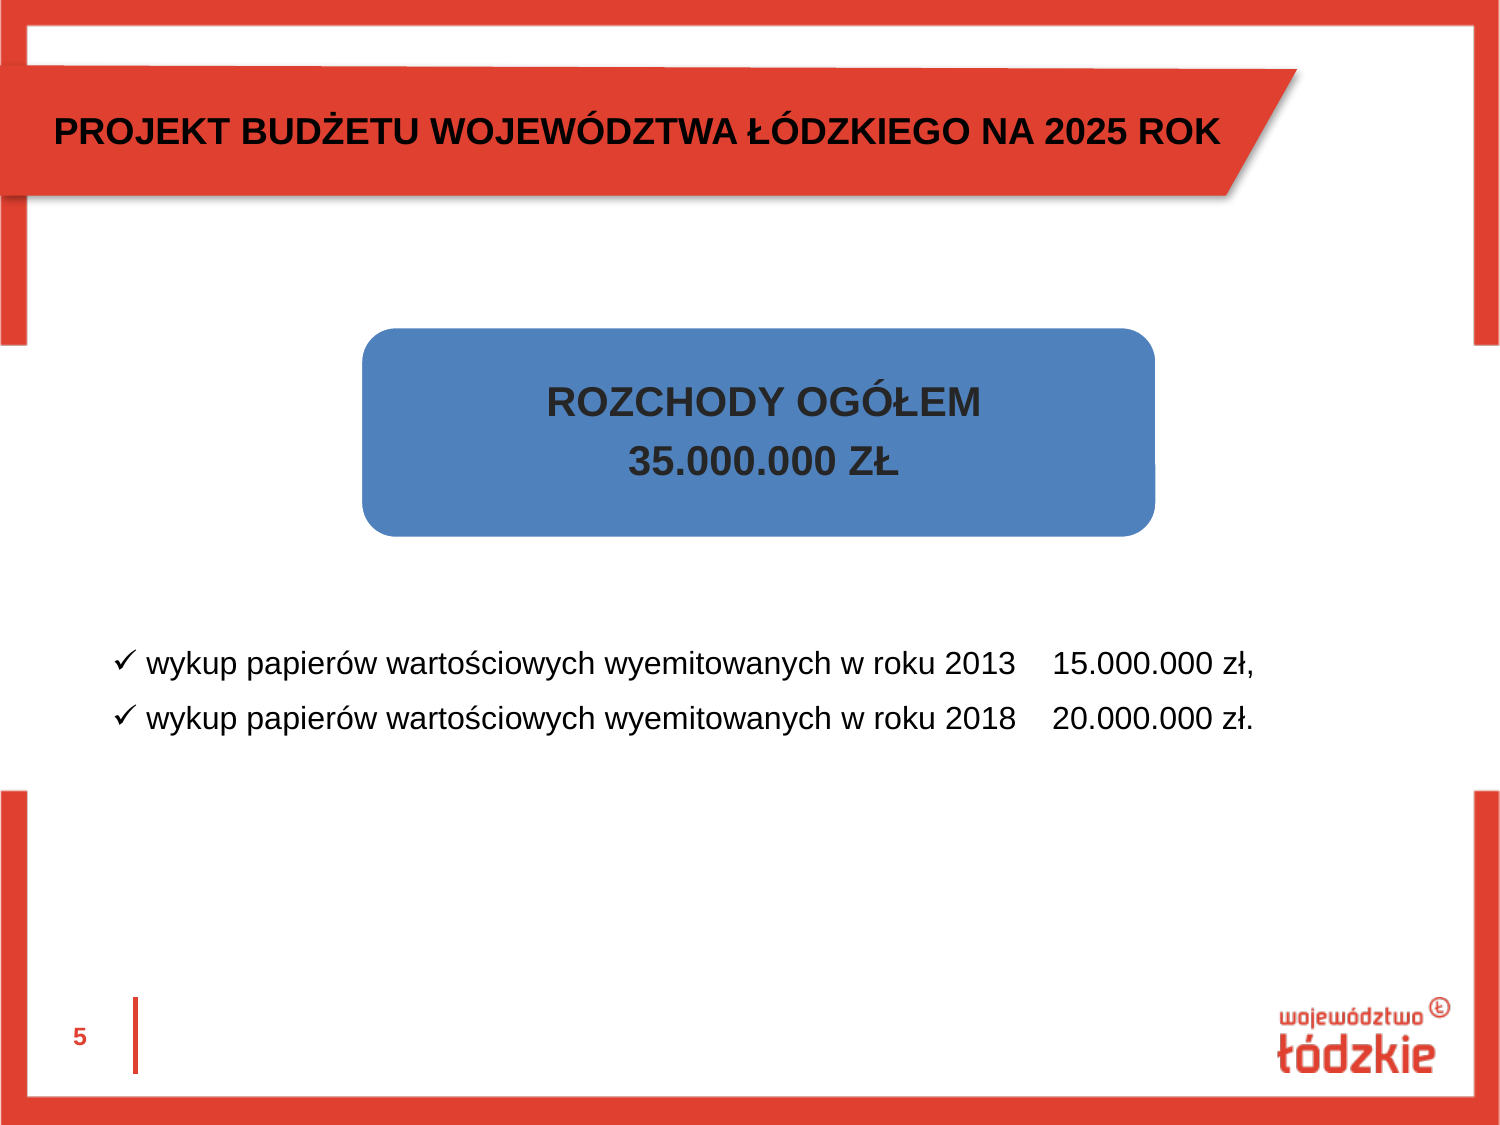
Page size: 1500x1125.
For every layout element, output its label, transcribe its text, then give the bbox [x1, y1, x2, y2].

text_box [111, 644, 1500, 756]
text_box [47, 198, 1466, 1048]
text_box PROJEKT BUDŻETU WOJEWÓDZTWA ŁÓDZKIEGO NA 2025 ROK [17, 100, 1258, 160]
picture [0, 0, 1500, 1125]
